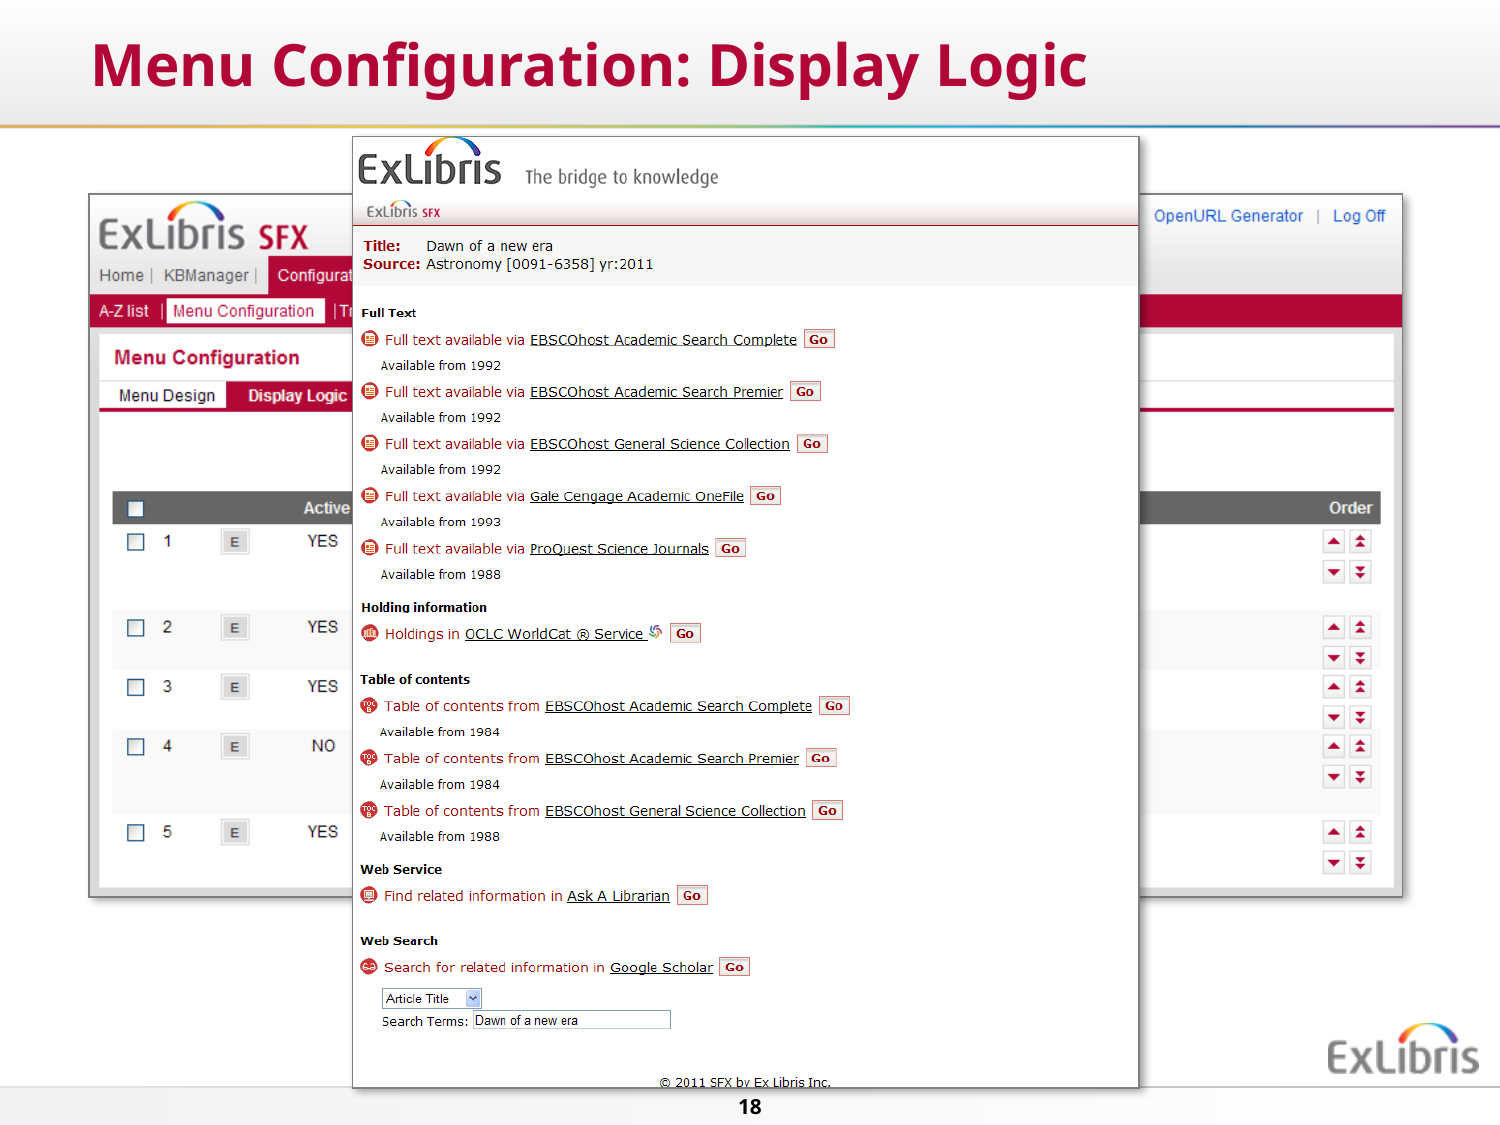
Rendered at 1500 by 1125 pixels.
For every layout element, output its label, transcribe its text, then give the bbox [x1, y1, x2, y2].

picture [1328, 1023, 1479, 1077]
picture [0, 121, 1500, 136]
title Menu Configuration: Display Logic [75, 19, 1425, 108]
picture [89, 137, 1402, 1088]
